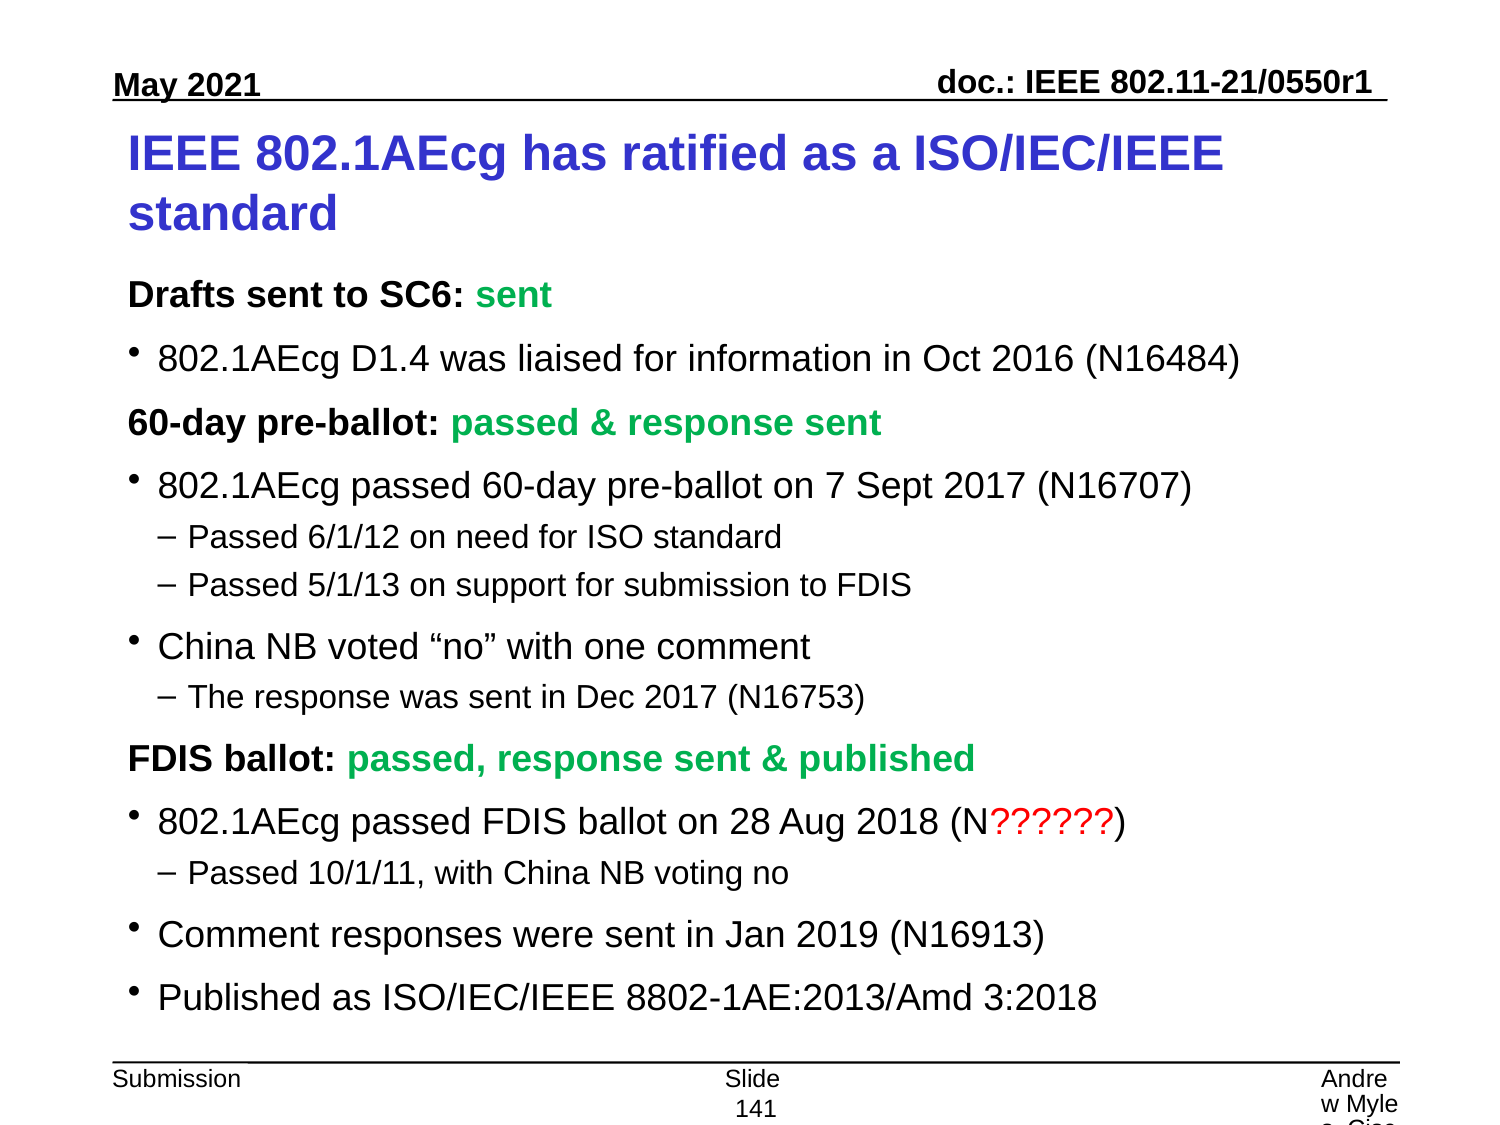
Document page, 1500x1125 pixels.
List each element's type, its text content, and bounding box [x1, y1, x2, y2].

slide_number Slide 141 [709, 1061, 803, 1093]
title IEEE 802.1AEcg has ratified as a ISO/IEC/IEEE standard [112, 112, 1388, 262]
list Drafts sent to SC6: sent 802.1AEcg D1.4 was liaised for information in Oct 2016 (N16484) 60-day pre-ballot: passed & response sent 802.1AEcg passed 60-day pre-ballot on 7 Sept 2017 (N16707) Passed 6/1/12 on need for ISO standard Passed 5/1/13 on support for submission to FDIS China NB voted “no” with one comment The response was sent in Dec 2017 (N16753) FDIS ballot: passed, response sent & published 802.1AEcg passed FDIS ballot on 28 Aug 2018 (N??????) Passed 10/1/11, with China NB voting no Comment responses were sent in Jan 2019 (N16913) Published as ISO/IEC/IEEE 8802-1AE:2013/Amd 3:2018 [112, 262, 1388, 938]
footer Andrew Myles, Cisco [1320, 1061, 1402, 1093]
